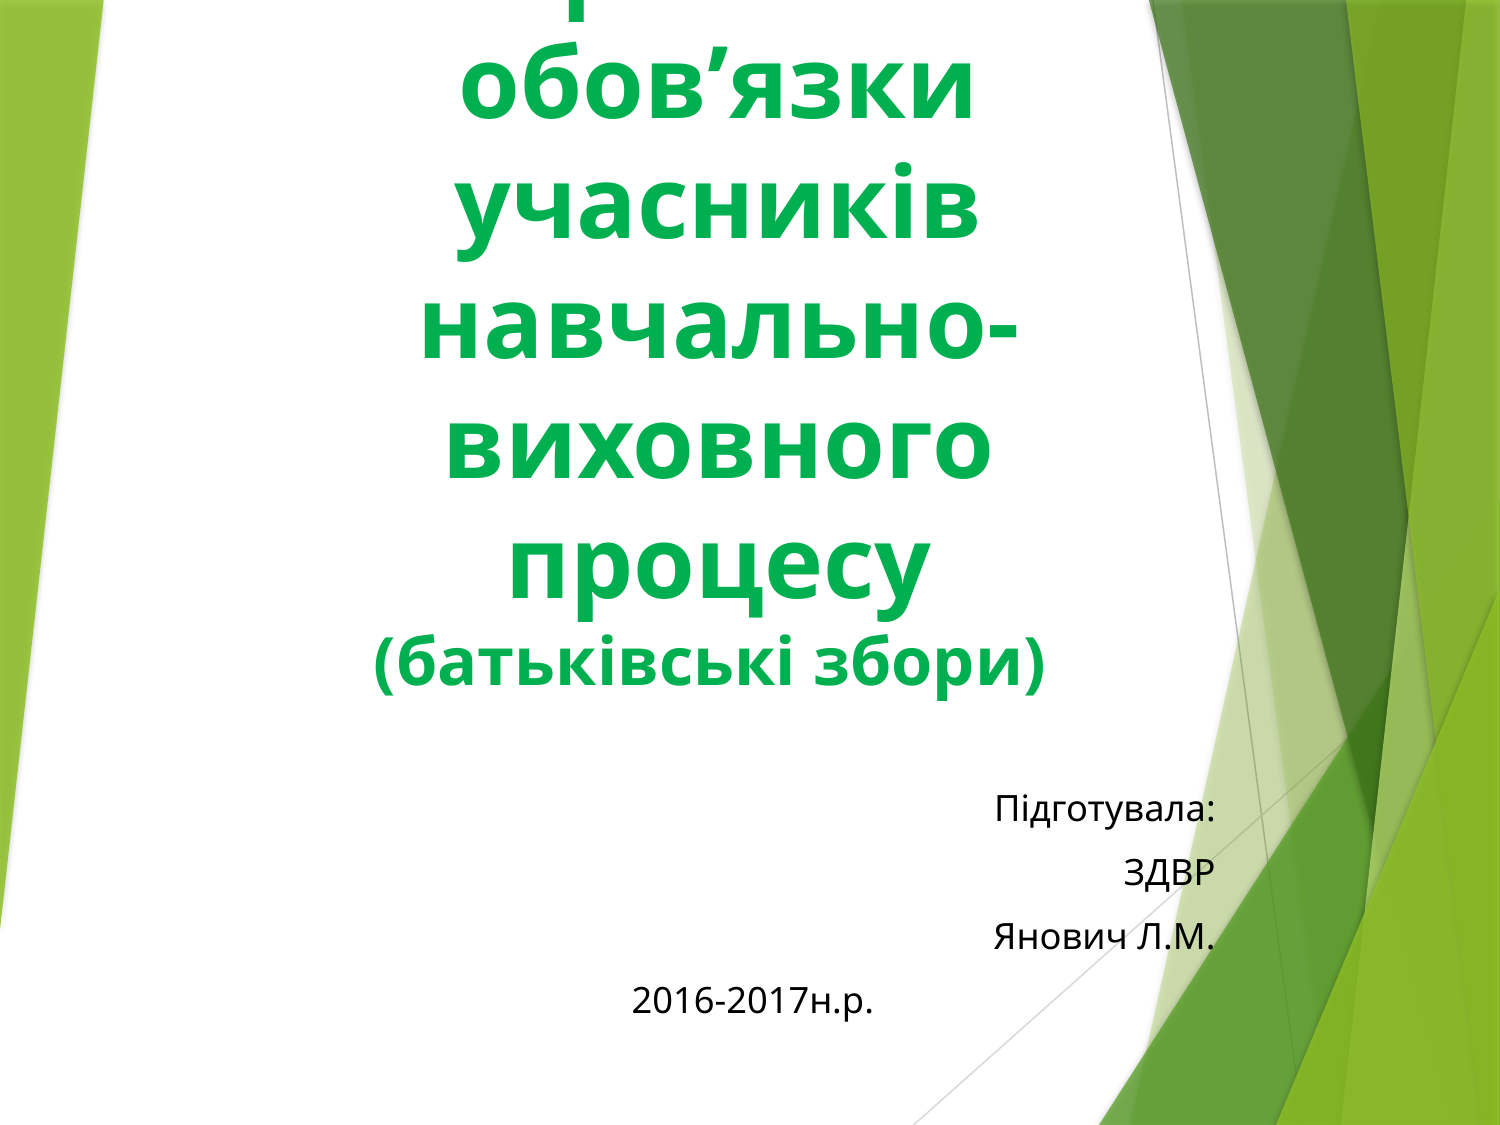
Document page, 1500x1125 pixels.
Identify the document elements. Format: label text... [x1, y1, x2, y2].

title Права та обов’язки учасників навчально-виховного процесу (батьківські збори) [229, 80, 1208, 706]
subtitle Підготувала: ЗДВР Янович Л.М. 2016-2017н.р. [275, 777, 1231, 1030]
